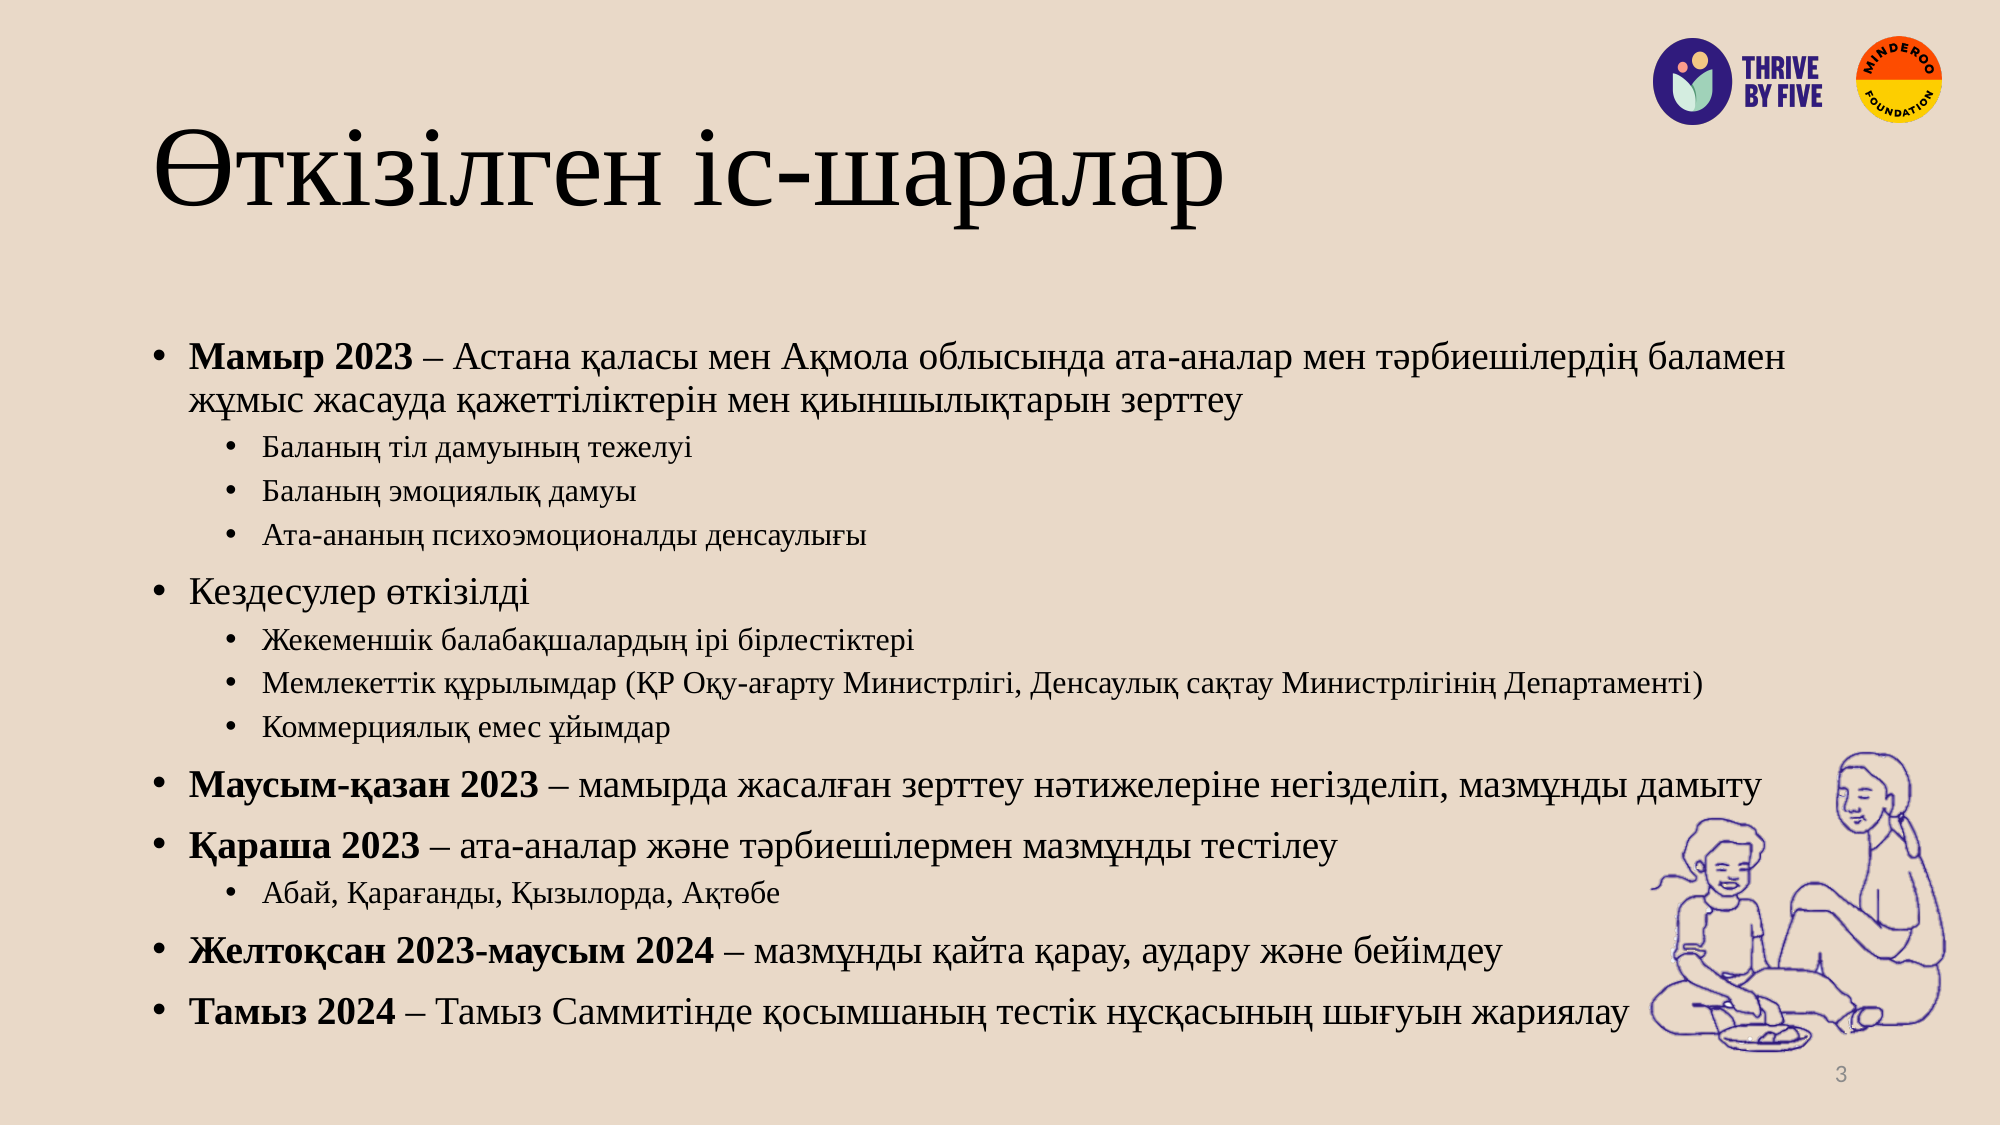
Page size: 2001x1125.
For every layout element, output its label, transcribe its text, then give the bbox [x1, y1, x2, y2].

picture [1653, 38, 1841, 125]
picture [1856, 36, 1942, 123]
title Өткізілген іс-шаралар [137, 59, 1972, 278]
list Мамыр 2023 – Астана қаласы мен Ақмола облысында ата-аналар мен тәрбиешілердің баламен жұмыс жасауда қажеттіліктерін мен қиыншылықтарын зерттеу Баланың тіл дамуының тежелуі Баланың эмоциялық дамуы Ата-ананың психоэмоционалды денсаулығы Кездесулер өткізілді Жекеменшік балабақшалардың ірі бірлестіктері Мемлекеттік құрылымдар (ҚР Оқу-ағарту Министрлігі, Денсаулық сақтау Министрлігінің Департаменті) Коммерциялық емес ұйымдар Маусым-қазан 2023 – мамырда жасалған зерттеу нәтижелеріне негізделіп, мазмұнды дамыту Қараша 2023 – ата-аналар және тәрбиешілермен мазмұнды тестілеу Абай, Қарағанды, Қызылорда, Ақтөбе Желтоқсан 2023-маусым 2024 – мазмұнды қайта қарау, аудару және бейімдеу Тамыз 2024 – Тамыз Саммитінде қосымшаның тестік нұсқасының шығуын жариялау [137, 257, 1863, 1043]
slide_number 3 [1412, 1042, 1863, 1103]
picture [1617, 726, 1972, 1073]
